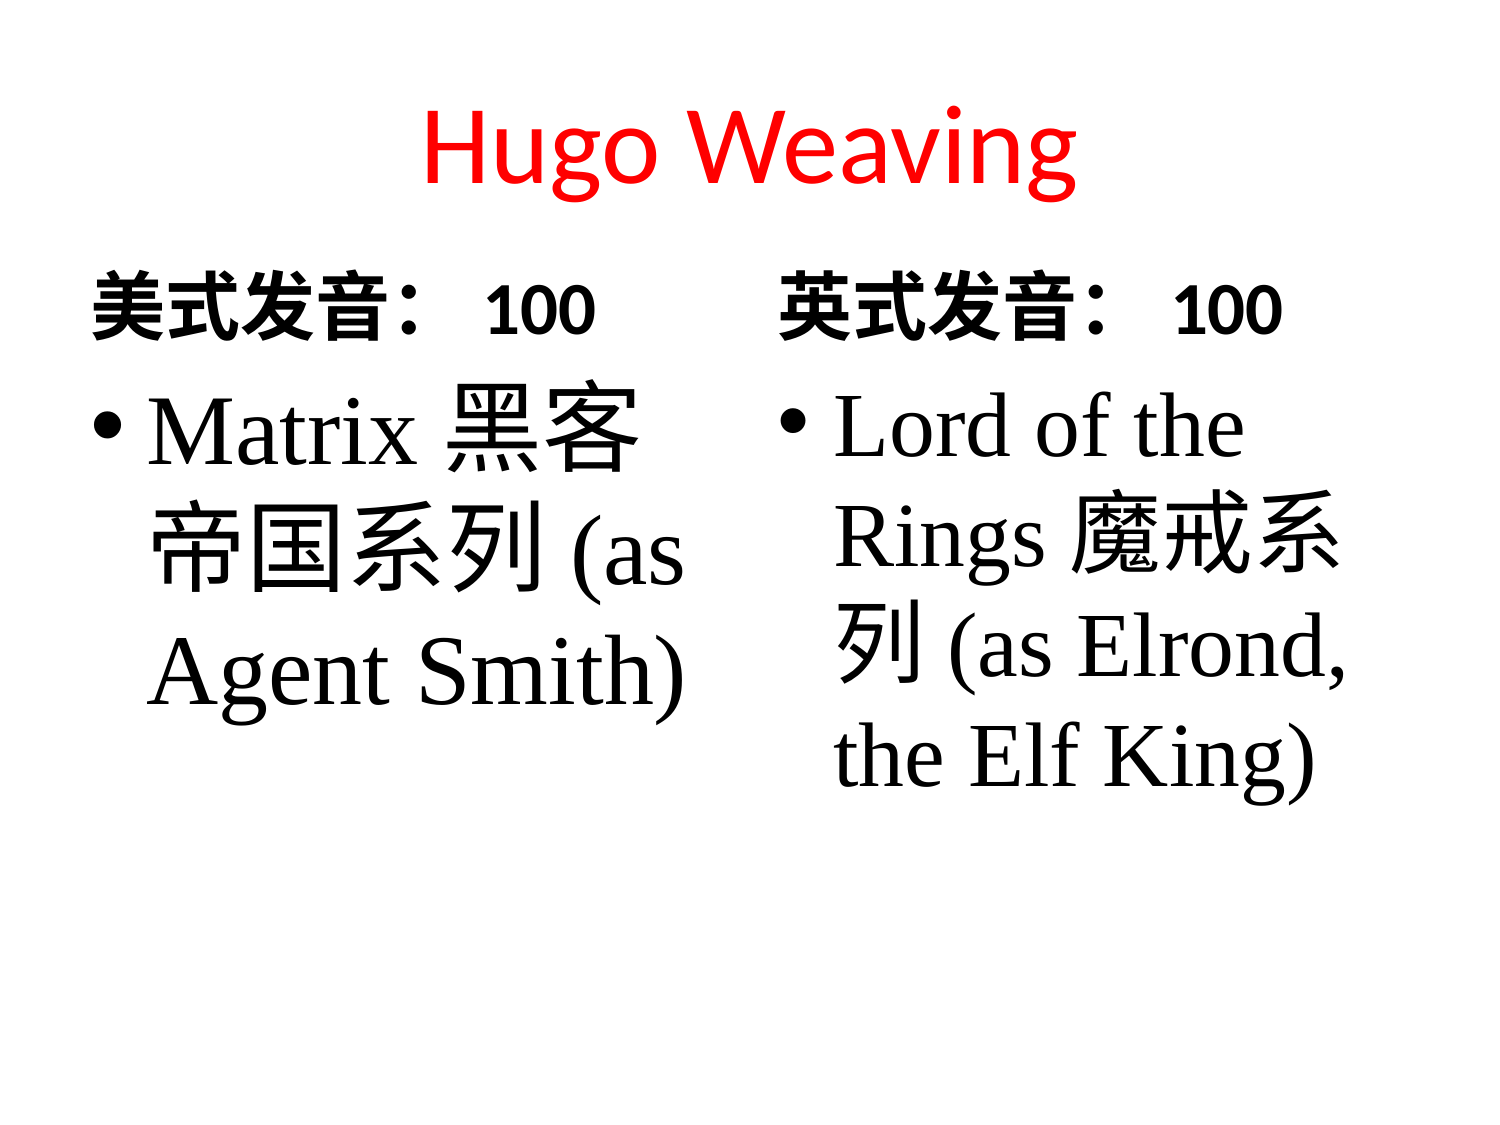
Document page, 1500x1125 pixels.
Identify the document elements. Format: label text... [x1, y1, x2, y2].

list 英式发音：100 [761, 251, 1425, 356]
title Hugo Weaving [75, 45, 1425, 233]
list Matrix黑客帝国系列(as Agent Smith) [75, 356, 738, 1005]
list Lord of the Rings魔戒系列(as Elrond, the Elf King) [761, 356, 1425, 1005]
list 美式发音：100 [75, 251, 738, 356]
